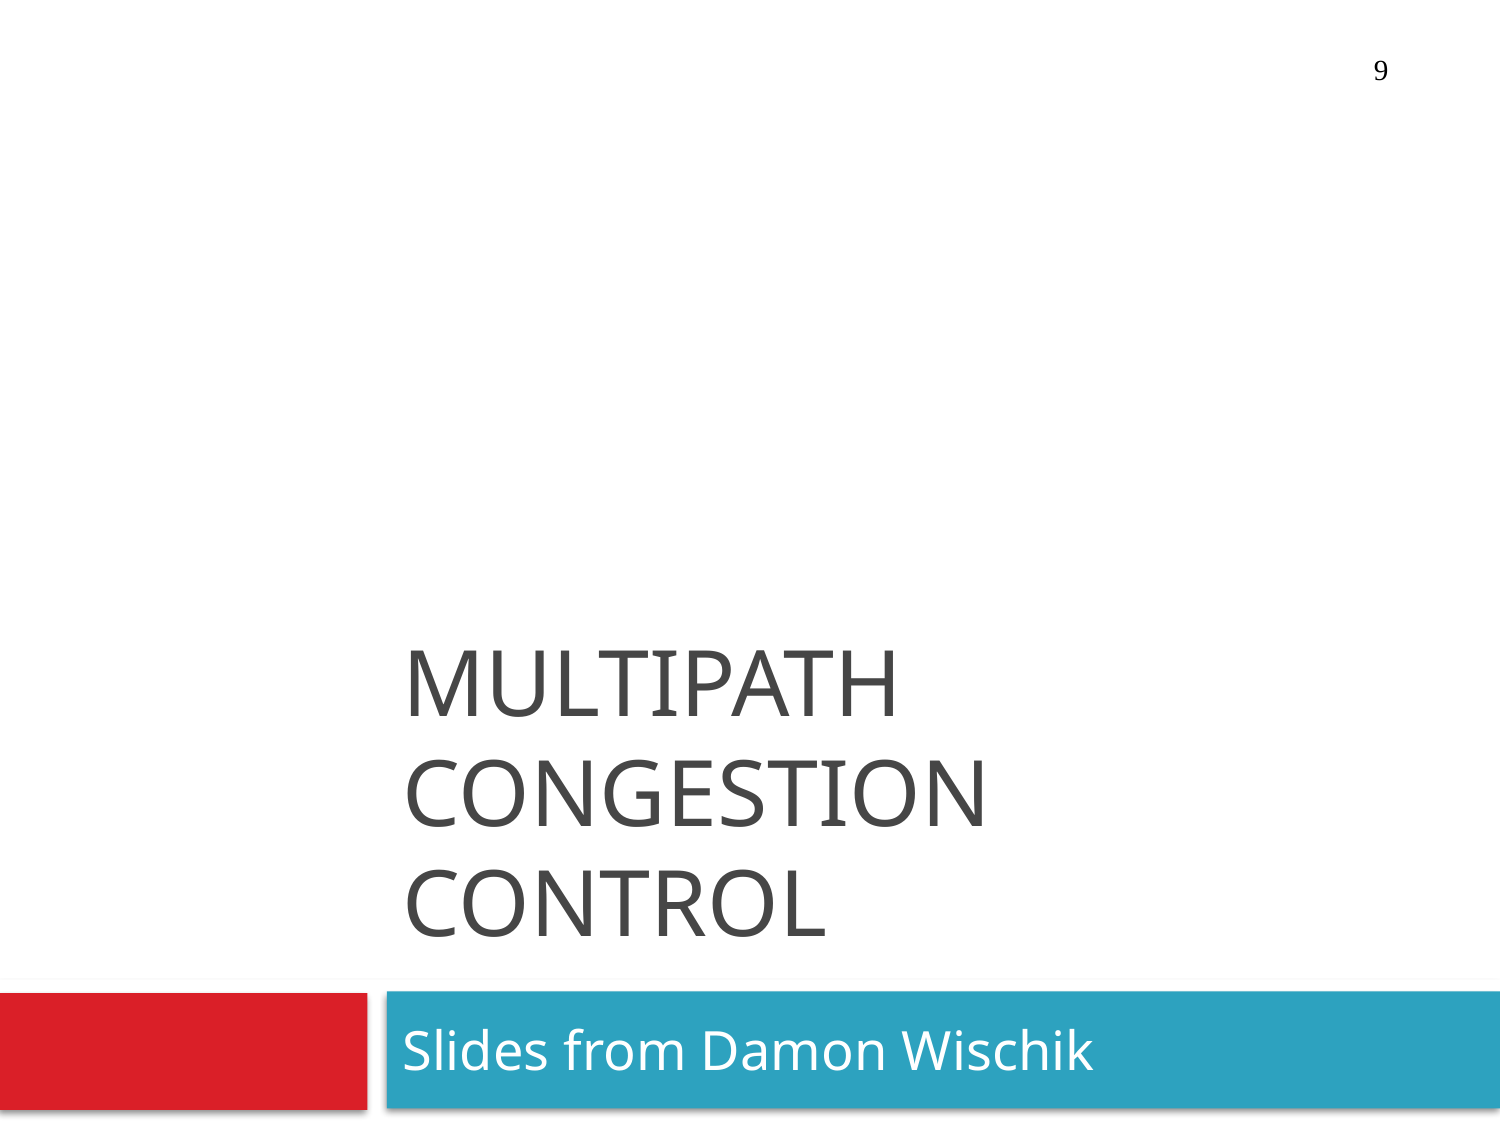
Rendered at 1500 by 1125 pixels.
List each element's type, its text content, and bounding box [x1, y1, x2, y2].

subtitle Slides from Damon Wischik [387, 992, 1488, 1105]
slide_number 9 [1312, 37, 1450, 100]
title Multipath Congestion Control [387, 662, 1450, 963]
